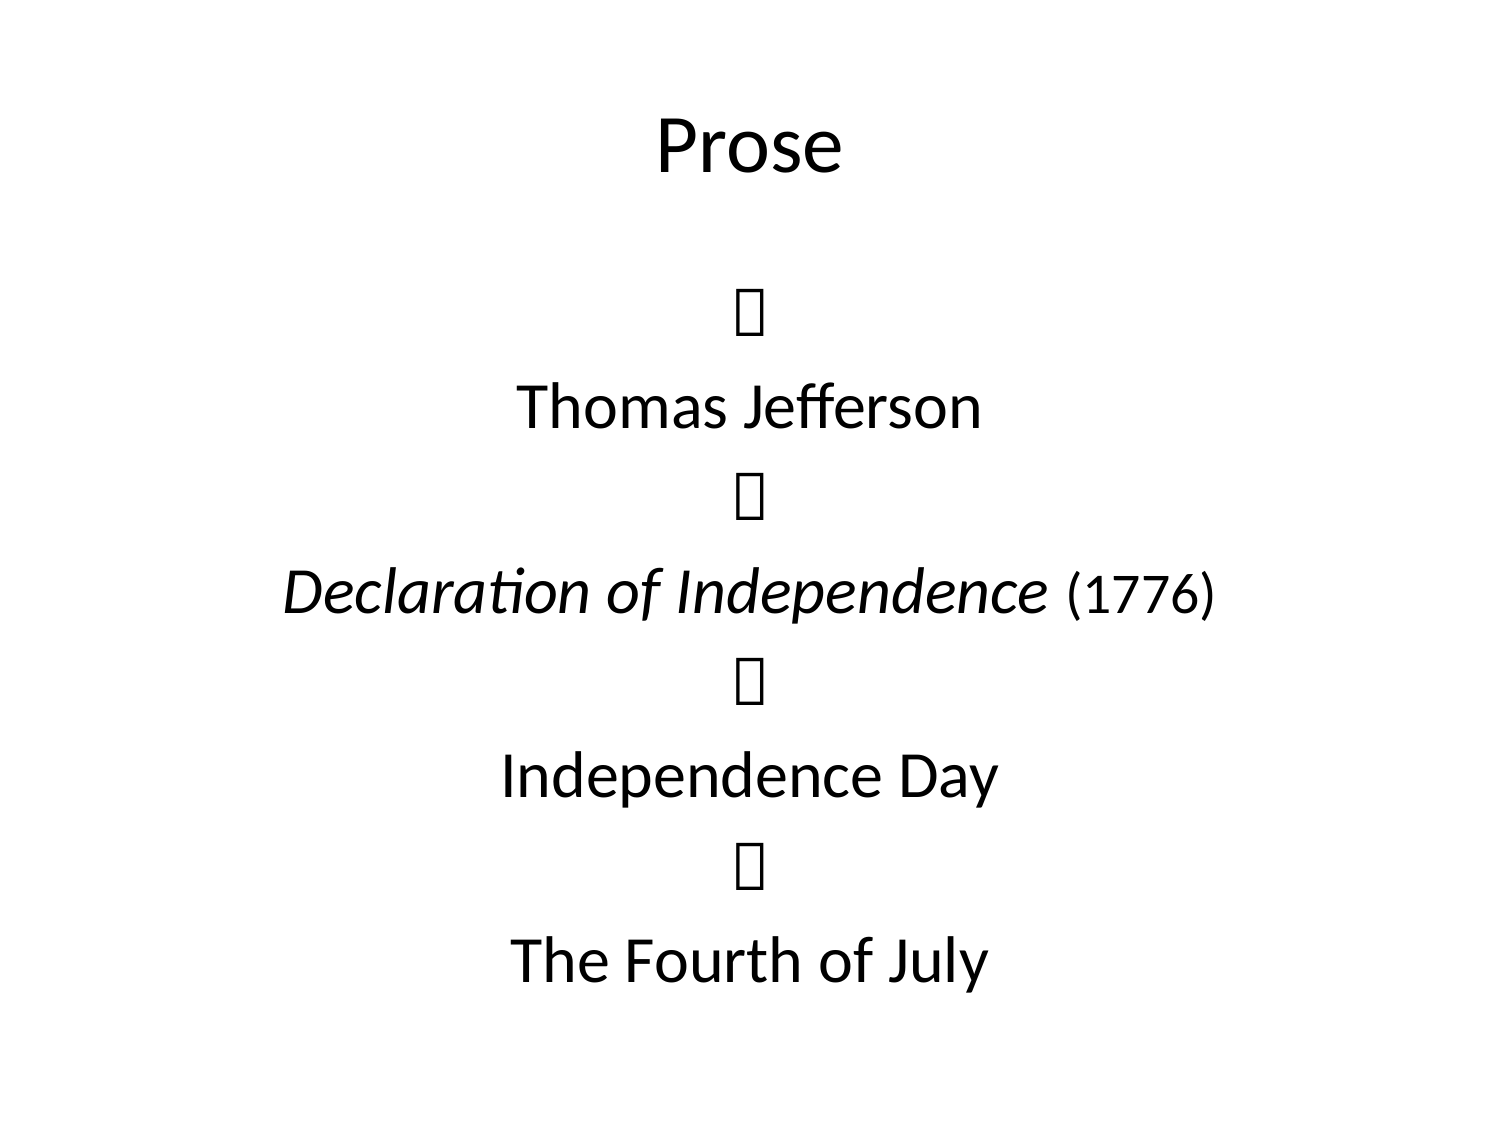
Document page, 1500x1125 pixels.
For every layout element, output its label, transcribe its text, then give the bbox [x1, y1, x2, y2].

list  Thomas Jefferson  Declaration of Independence (1776)  Independence Day  The Fourth of July [75, 262, 1425, 1005]
title Prose [75, 45, 1425, 233]
